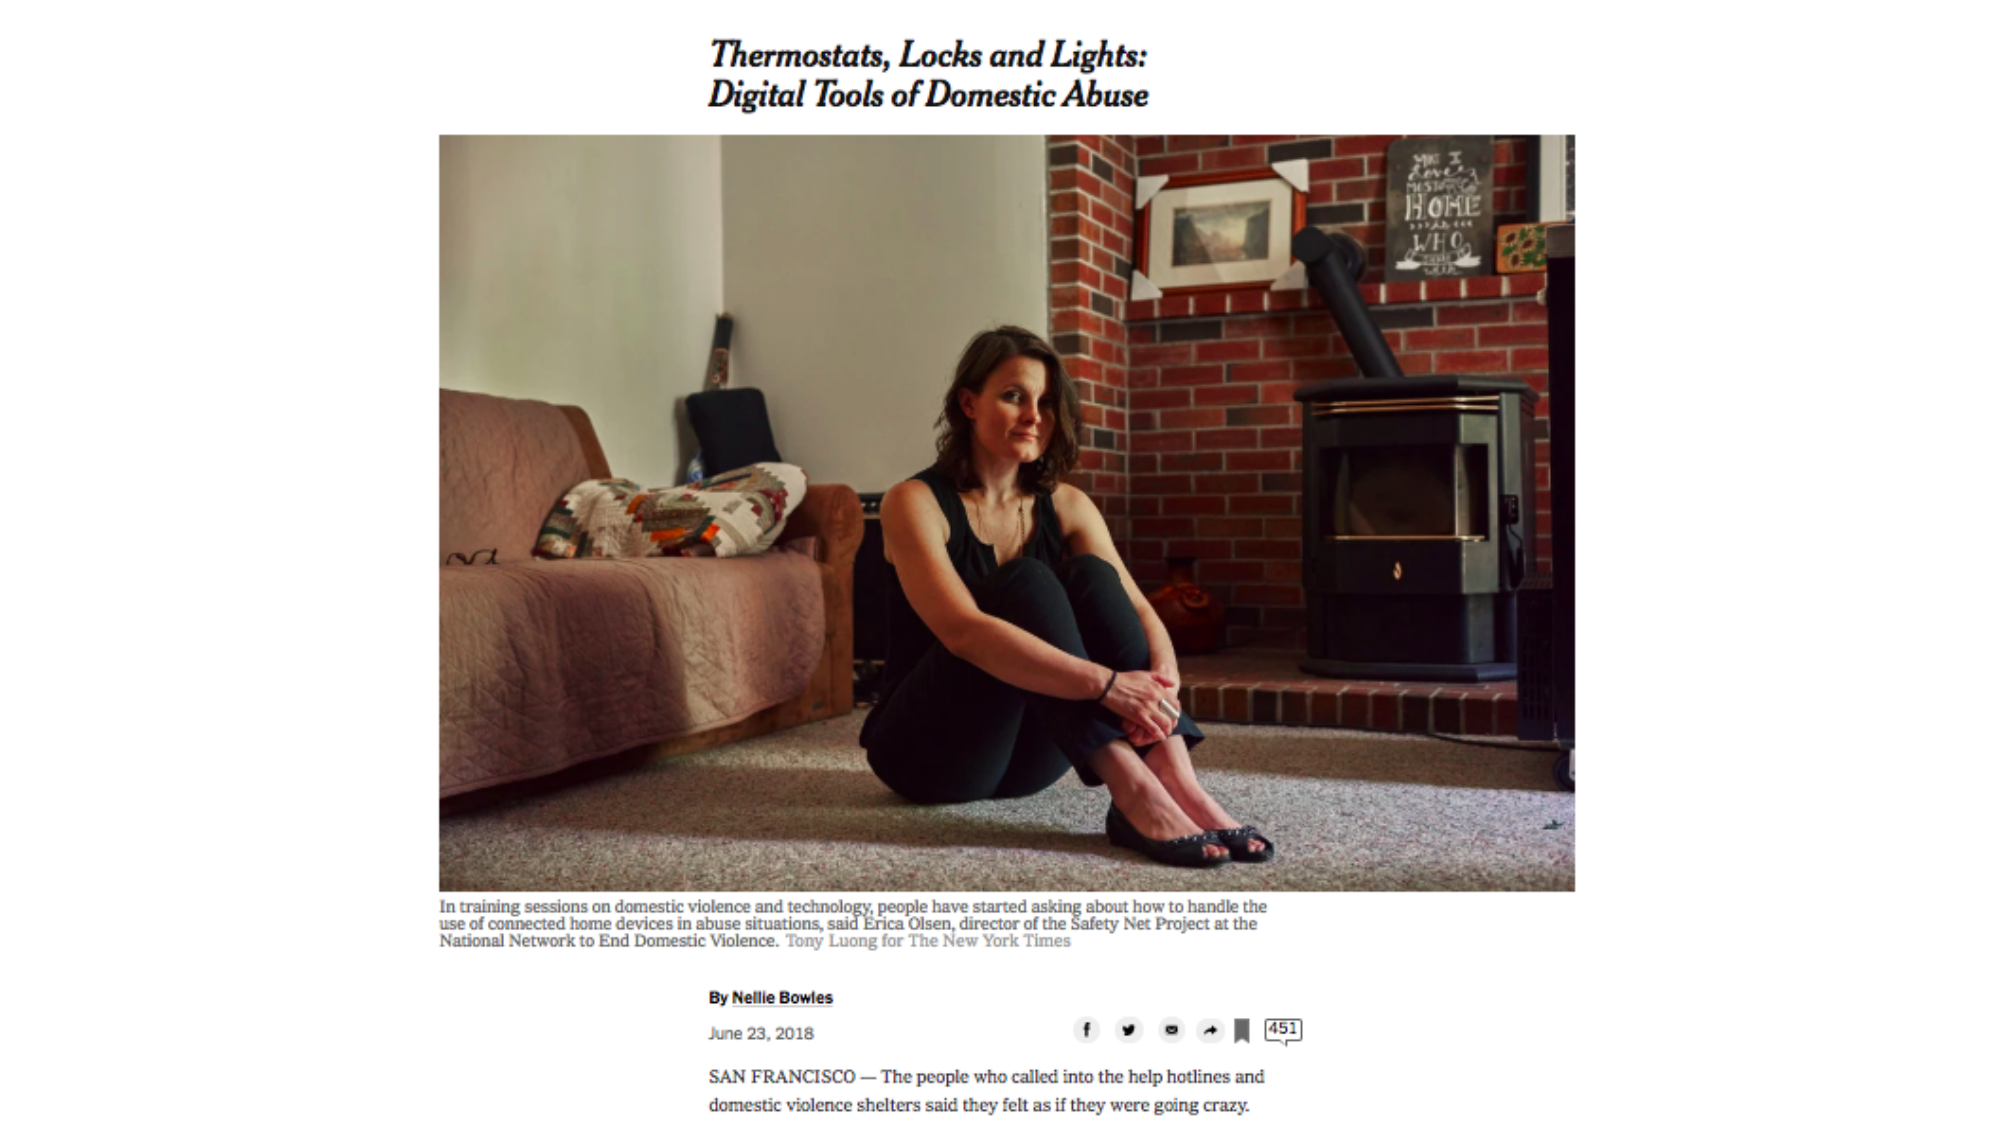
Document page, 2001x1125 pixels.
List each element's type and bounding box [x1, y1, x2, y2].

picture [362, 0, 1638, 1125]
